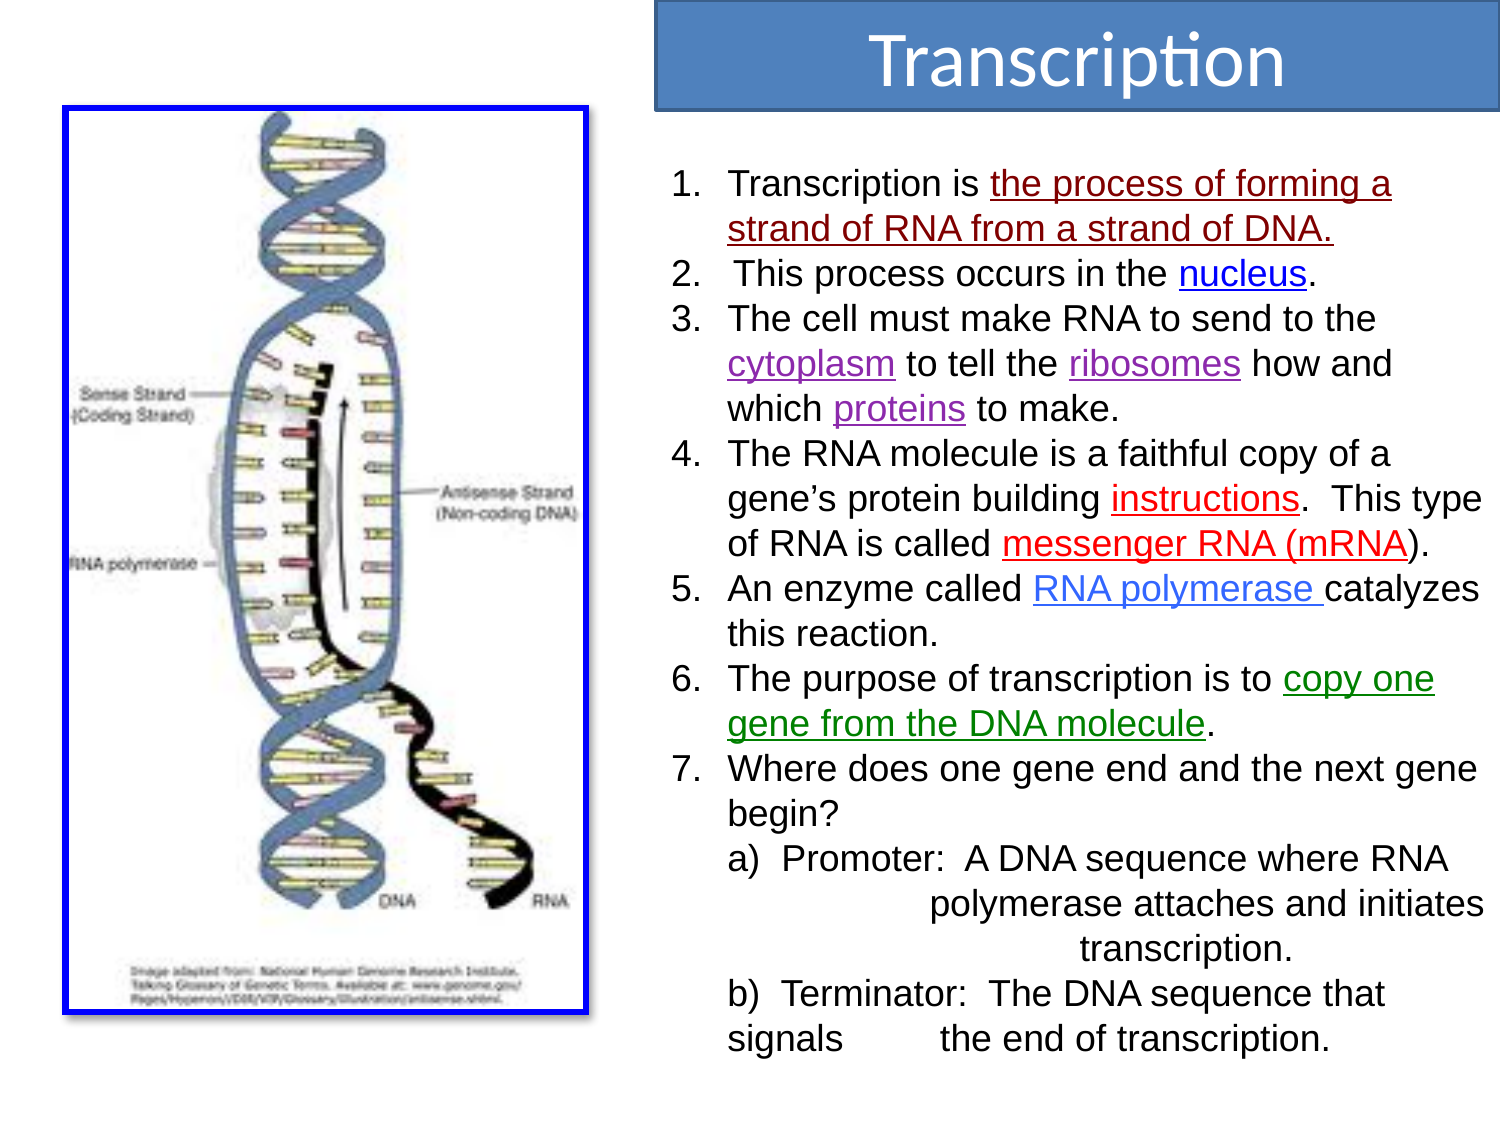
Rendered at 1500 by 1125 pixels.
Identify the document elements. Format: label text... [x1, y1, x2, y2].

text_box Transcription [654, 0, 1500, 112]
text_box Transcription is the process of forming a strand of RNA from a strand of DNA. 2. This process occurs in the nucleus. The cell must make RNA to send to the cytoplasm to tell the ribosomes how and which proteins to make. The RNA molecule is a faithful copy of a gene’s protein building instructions. This type of RNA is called messenger RNA (mRNA). An enzyme called RNA polymerase catalyzes this reaction. The purpose of transcription is to copy one gene from the DNA molecule. Where does one gene end and the next gene begin? a) Promoter: A DNA sequence where RNA polymerase attaches and initiates transcription. b) Terminator: The DNA sequence that signals the end of transcription. [656, 152, 1500, 1112]
picture [68, 110, 584, 1010]
